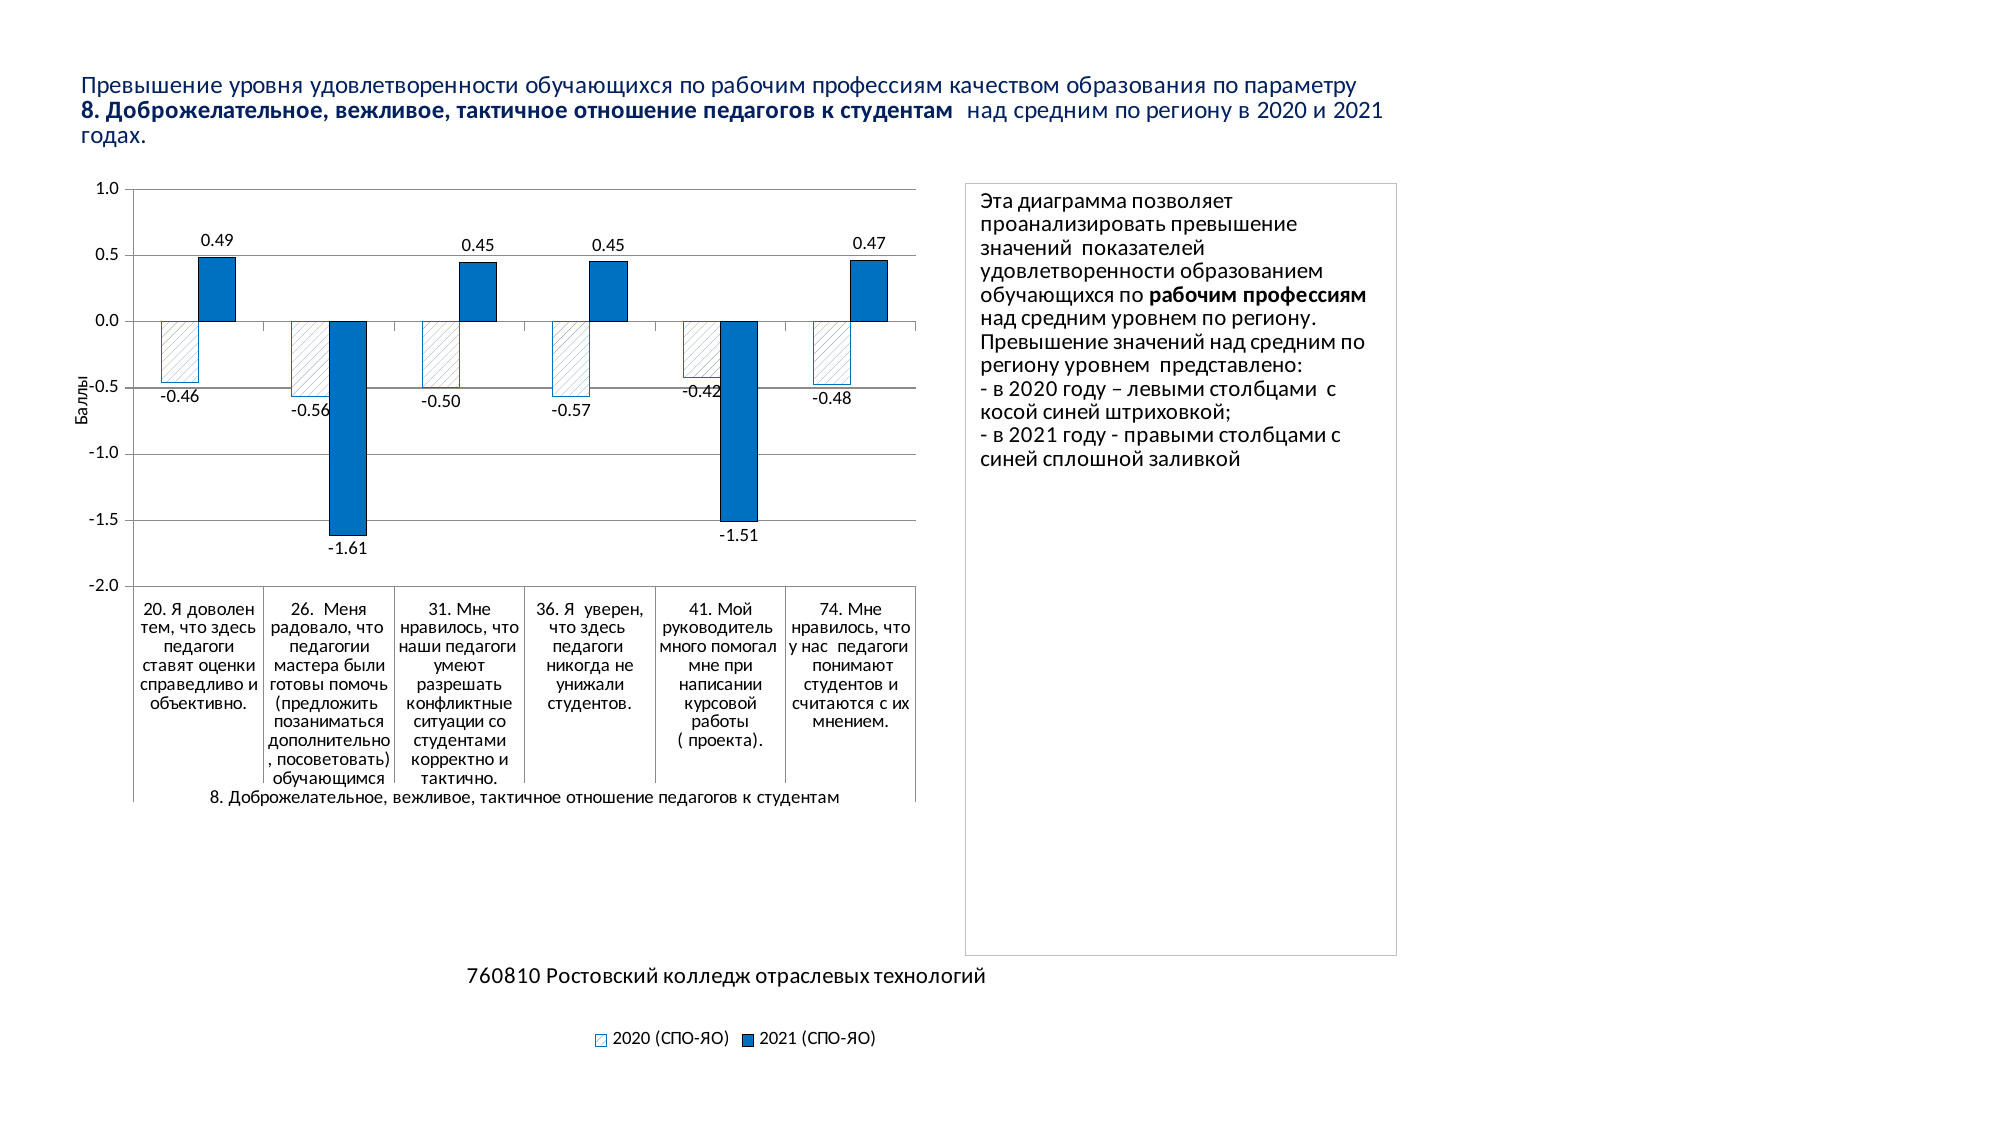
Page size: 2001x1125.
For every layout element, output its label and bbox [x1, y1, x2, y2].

chart [59, 58, 1414, 1056]
